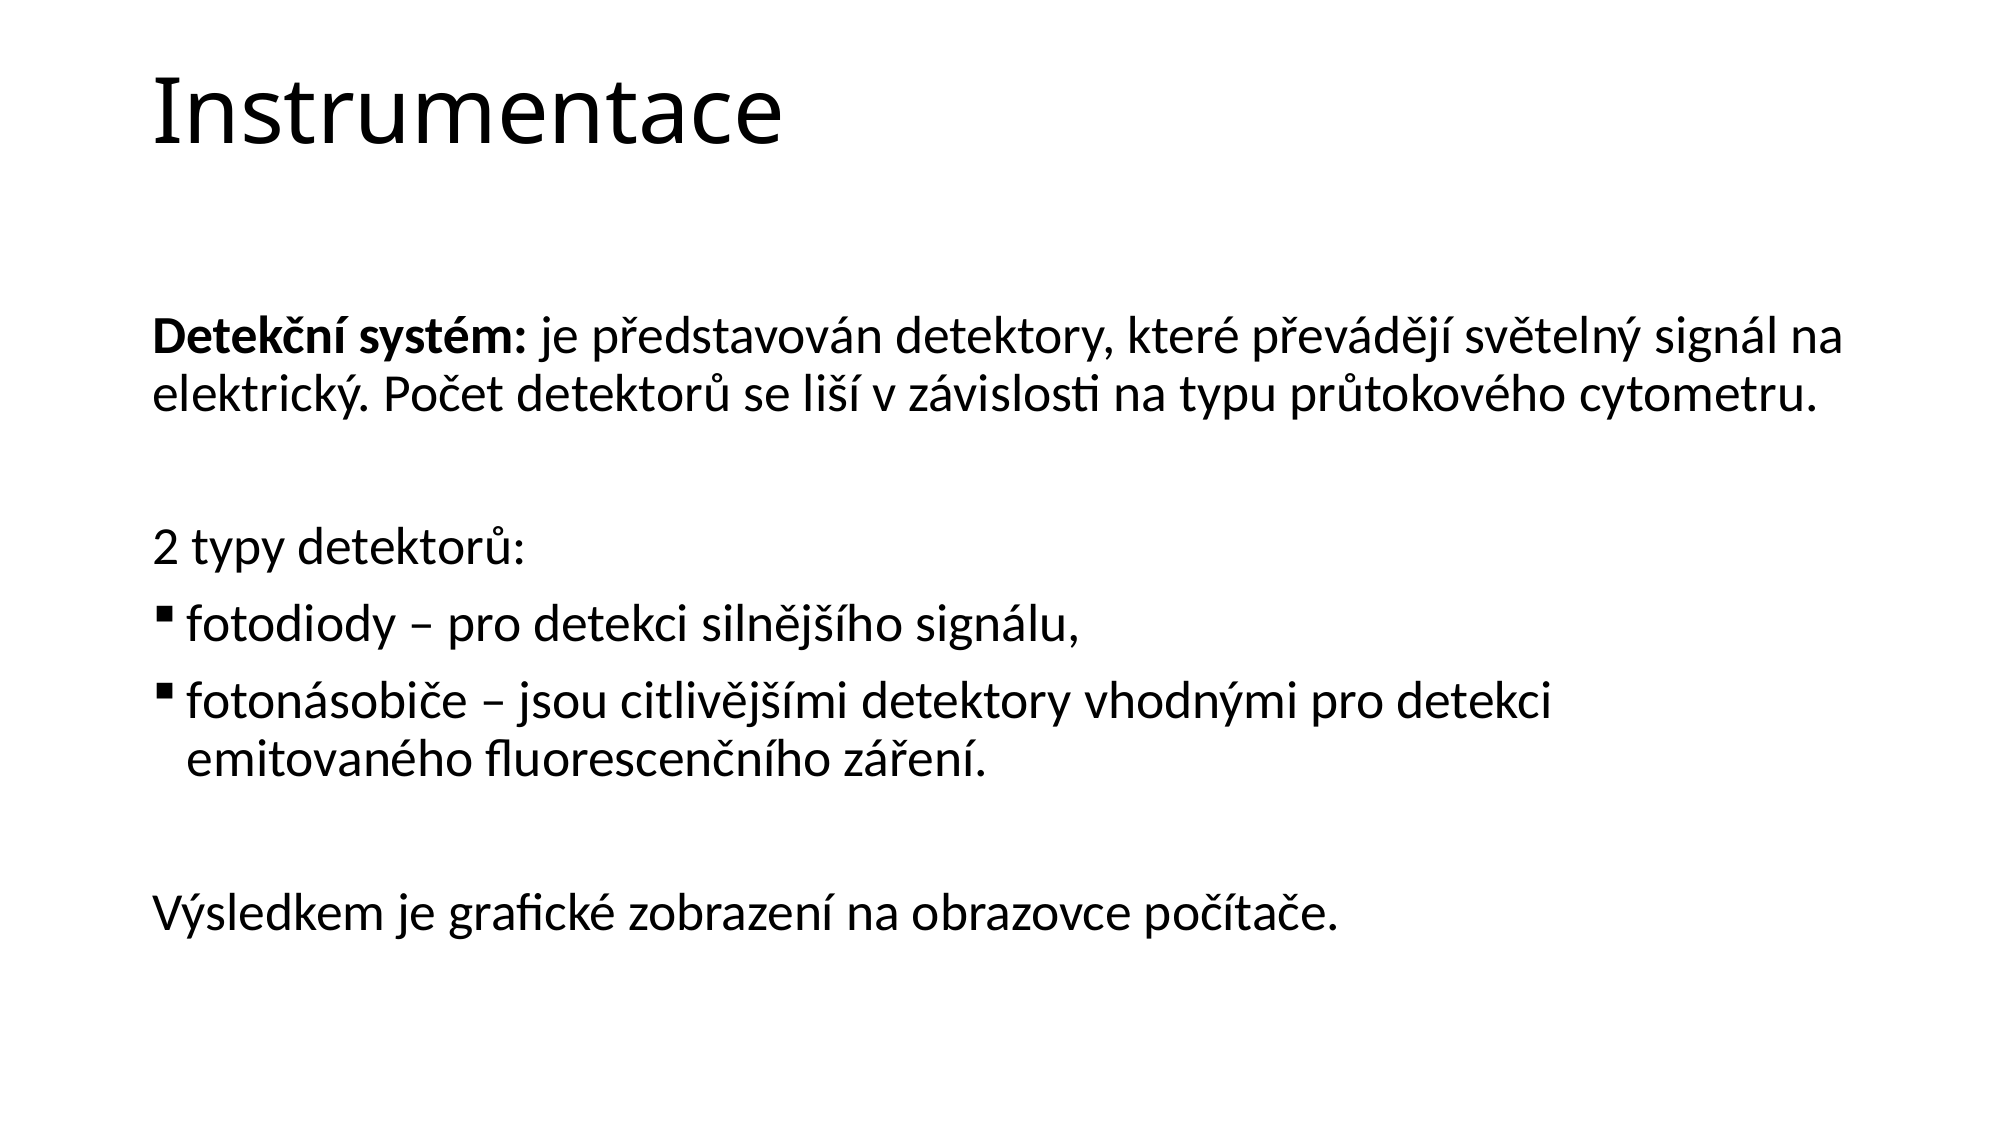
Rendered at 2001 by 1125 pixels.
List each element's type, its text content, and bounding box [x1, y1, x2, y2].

list Detekční systém: je představován detektory, které převádějí světelný signál na elektrický. Počet detektorů se liší v závislosti na typu průtokového cytometru. 2 typy detektorů: fotodiody – pro detekci silnějšího signálu, fotonásobiče – jsou citlivějšími detektory vhodnými pro detekci emitovaného fluorescenčního záření. Výsledkem je grafické zobrazení na obrazovce počítače. [137, 299, 1863, 1014]
title Instrumentace [137, 59, 1863, 278]
